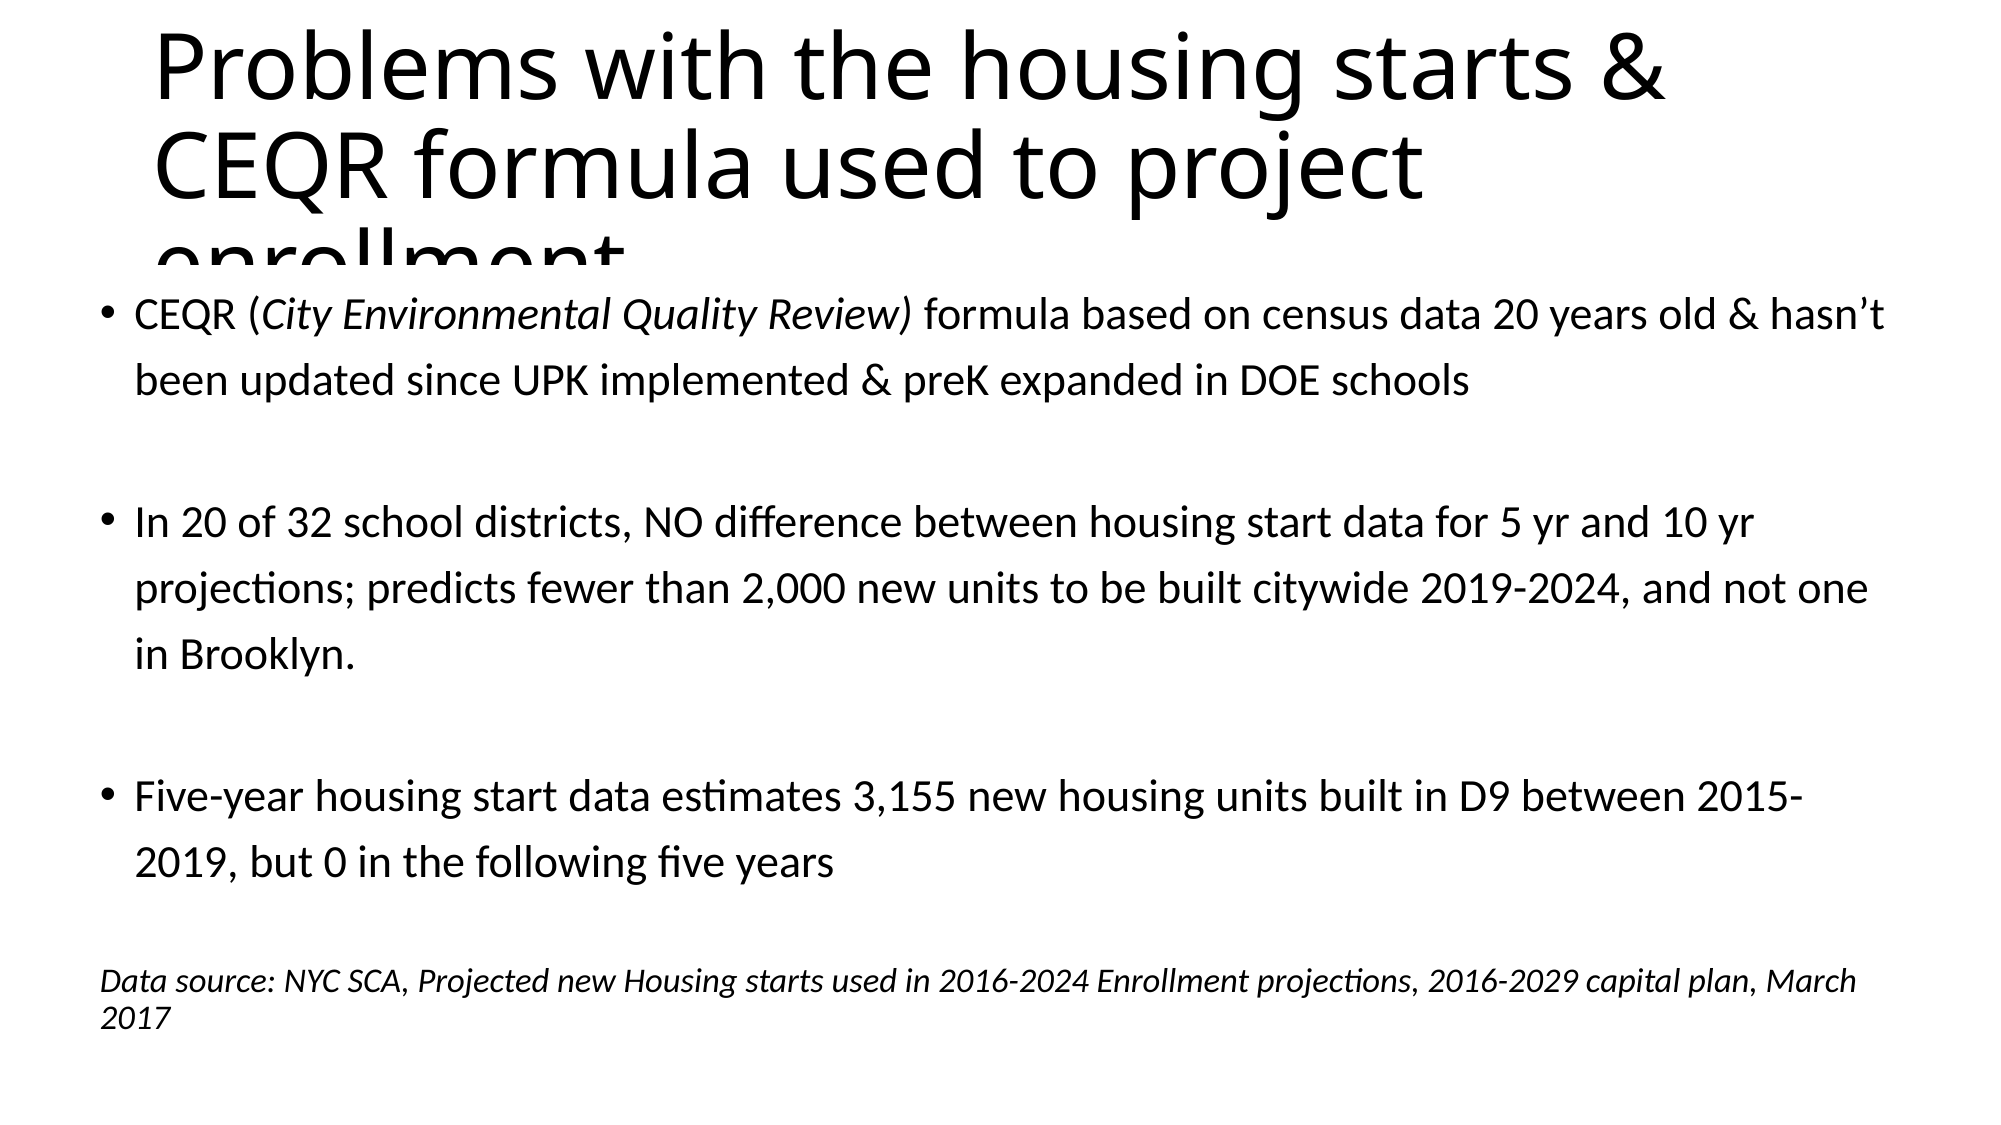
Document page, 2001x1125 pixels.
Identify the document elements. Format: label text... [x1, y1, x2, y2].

title Problems with the housing starts & CEQR formula used to project enrollment [137, 59, 1863, 265]
list CEQR (City Environmental Quality Review) formula based on census data 20 years old & hasn’t been updated since UPK implemented & preK expanded in DOE schools In 20 of 32 school districts, NO difference between housing start data for 5 yr and 10 yr projections; predicts fewer than 2,000 new units to be built citywide 2019-2024, and not one in Brooklyn. Five-year housing start data estimates 3,155 new housing units built in D9 between 2015-2019, but 0 in the following five years Data source: NYC SCA, Projected new Housing starts used in 2016-2024 Enrollment projections, 2016-2029 capital plan, March 2017 [84, 265, 1915, 1066]
